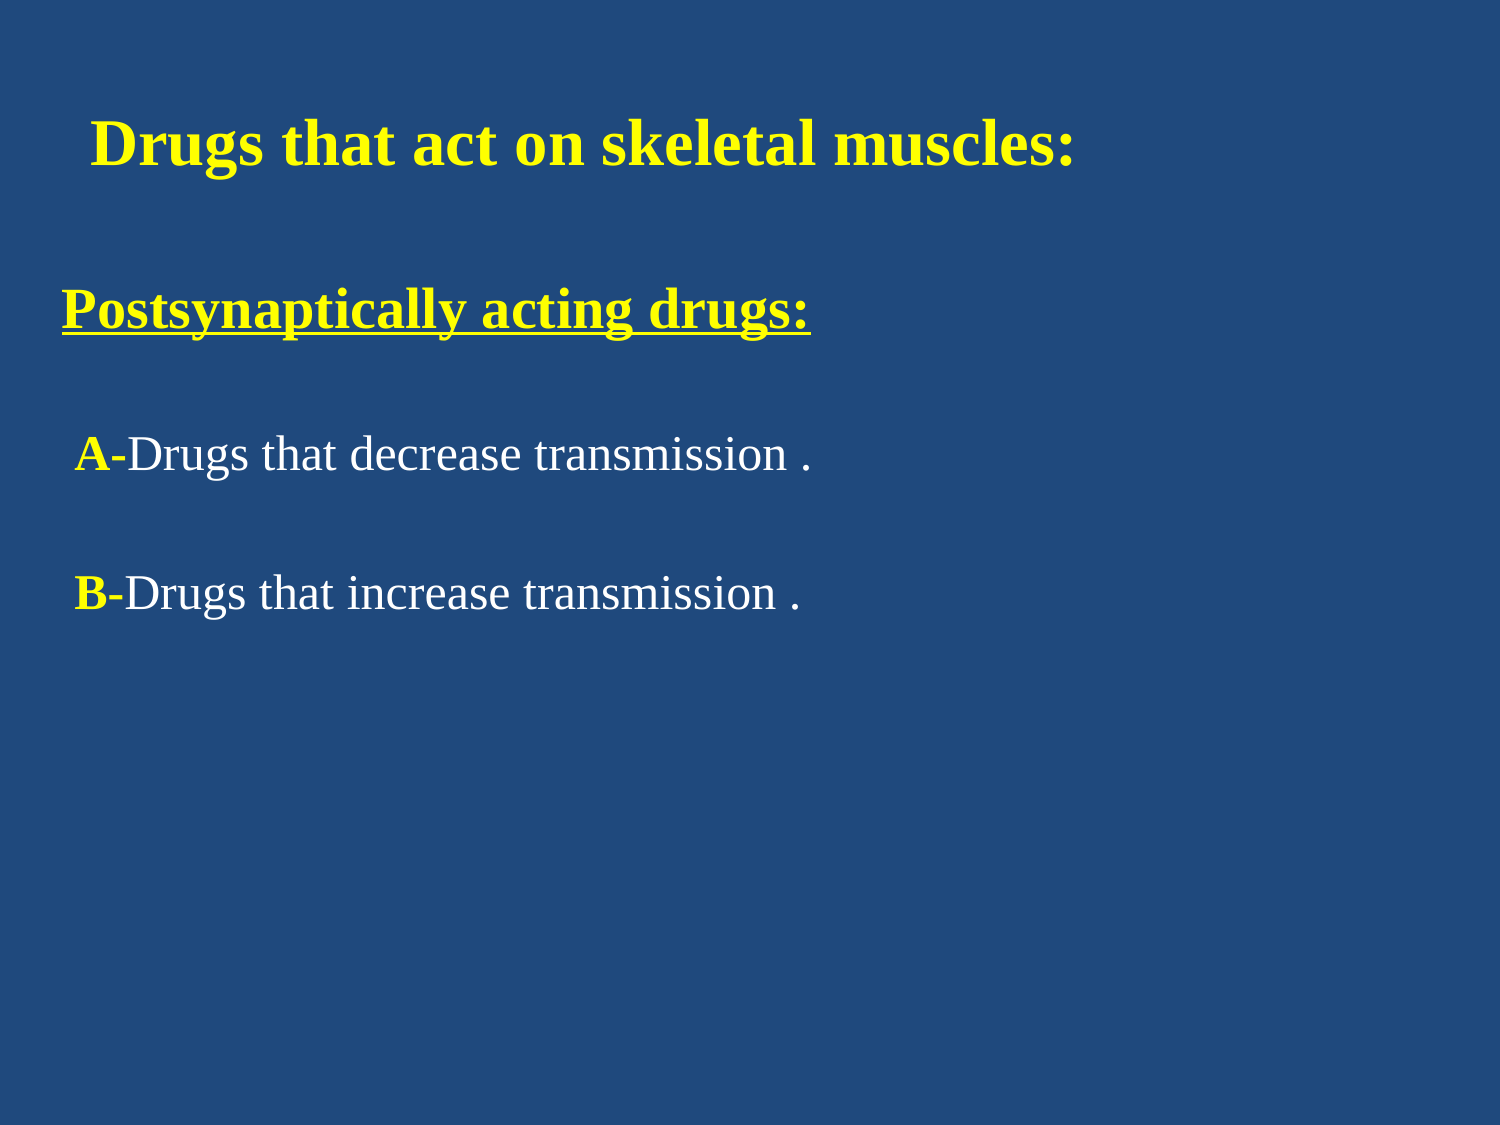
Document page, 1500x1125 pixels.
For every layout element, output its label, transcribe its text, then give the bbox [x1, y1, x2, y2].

list Postsynaptically acting drugs: A-Drugs that decrease transmission . B-Drugs that increase transmission . [46, 262, 1425, 1005]
title Drugs that act on skeletal muscles: [75, 45, 1425, 233]
